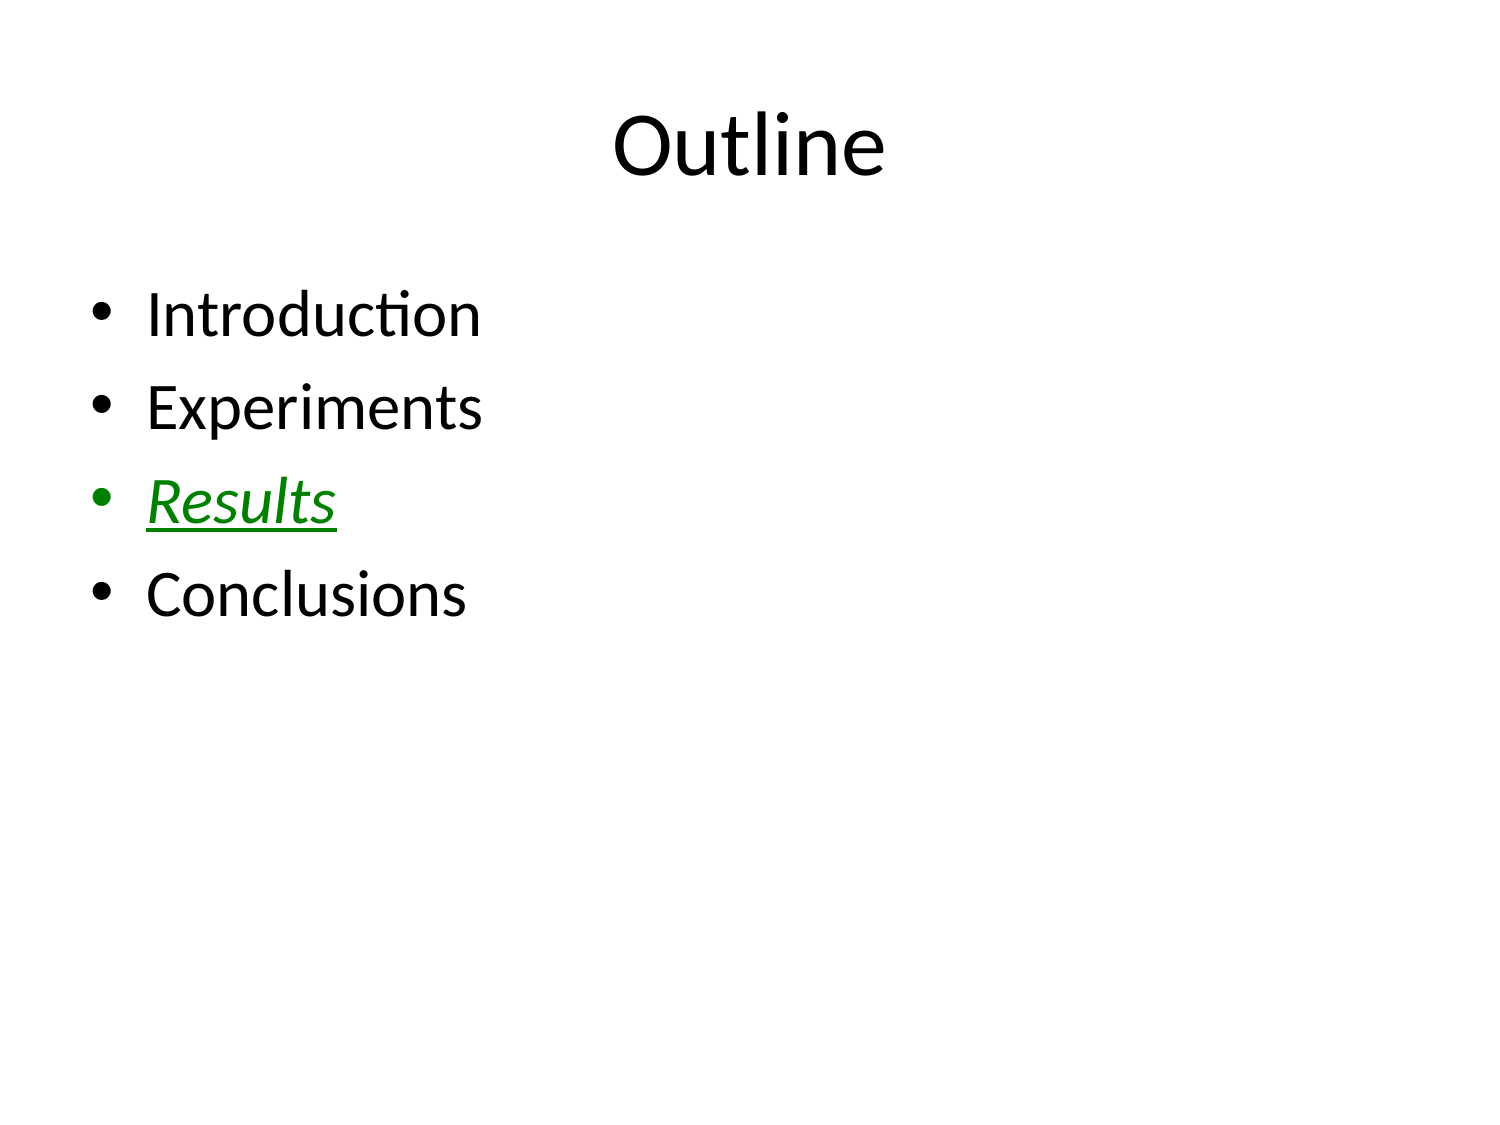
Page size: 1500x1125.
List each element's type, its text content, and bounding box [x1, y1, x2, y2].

list Introduction Experiments Results Conclusions [75, 262, 1425, 1005]
title Outline [75, 45, 1425, 233]
